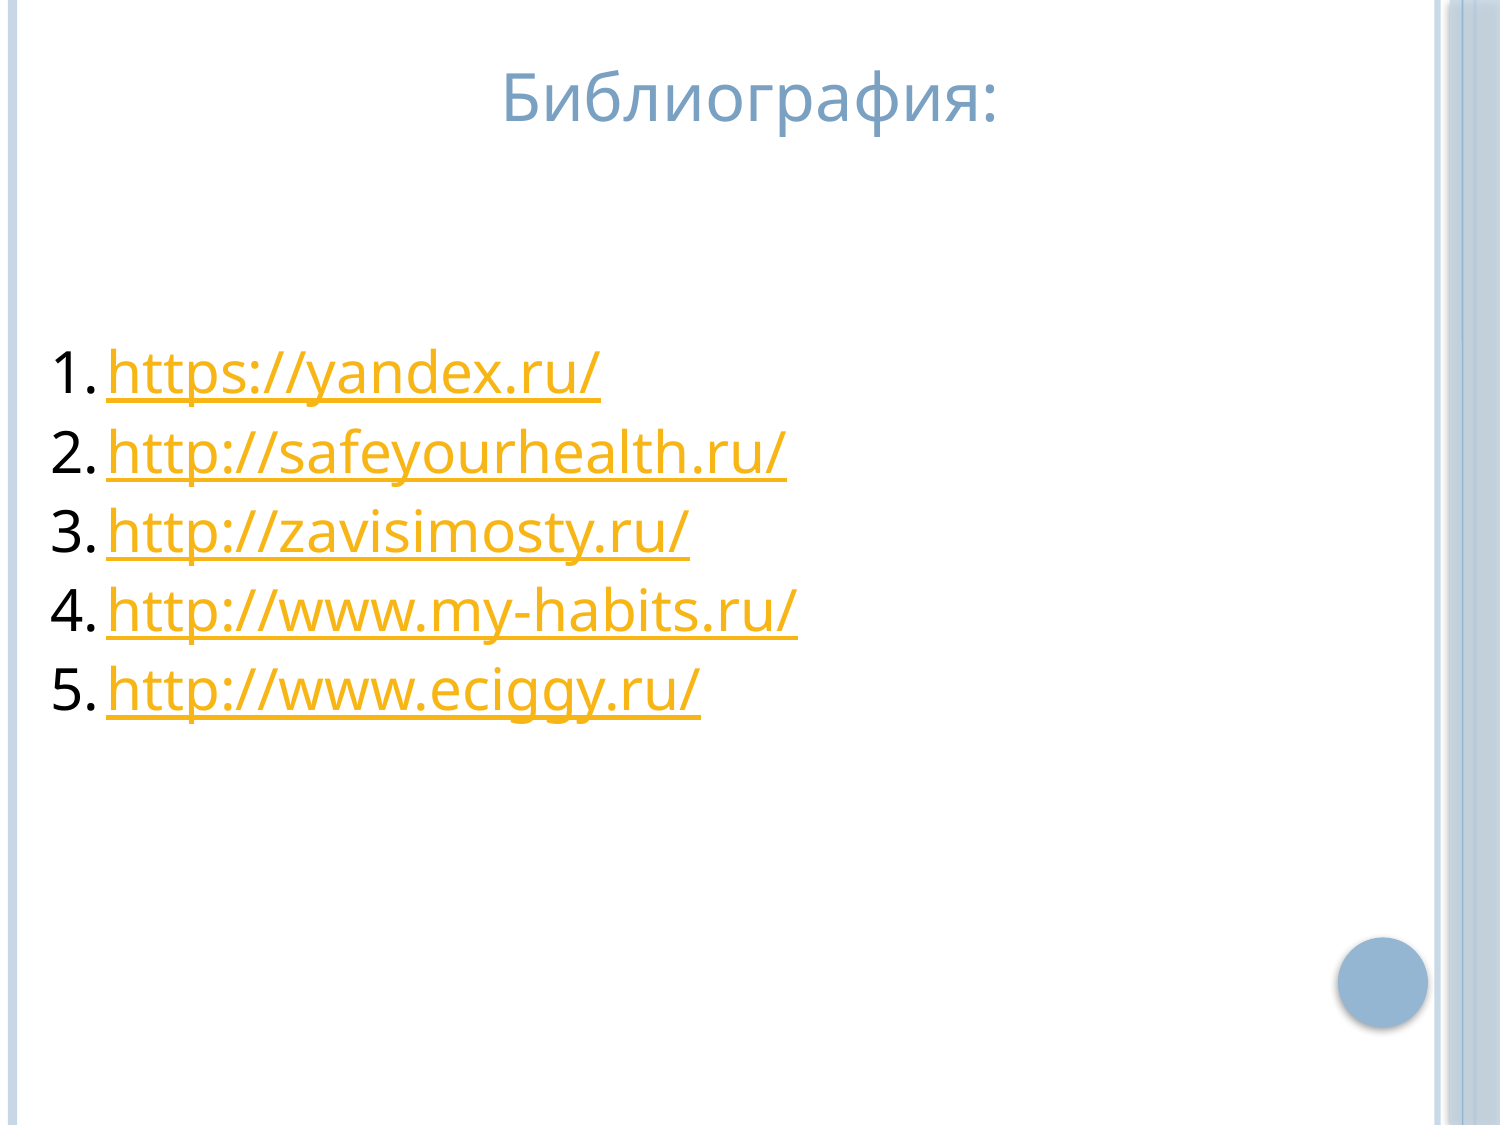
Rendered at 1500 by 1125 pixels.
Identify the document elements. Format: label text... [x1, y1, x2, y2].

text_box https://yandex.ru/ http://safeyourhealth.ru/ http://zavisimosty.ru/ http://www.my-habits.ru/ http://www.eciggy.ru/ [35, 328, 926, 785]
text_box Библиография: [205, 46, 1295, 142]
